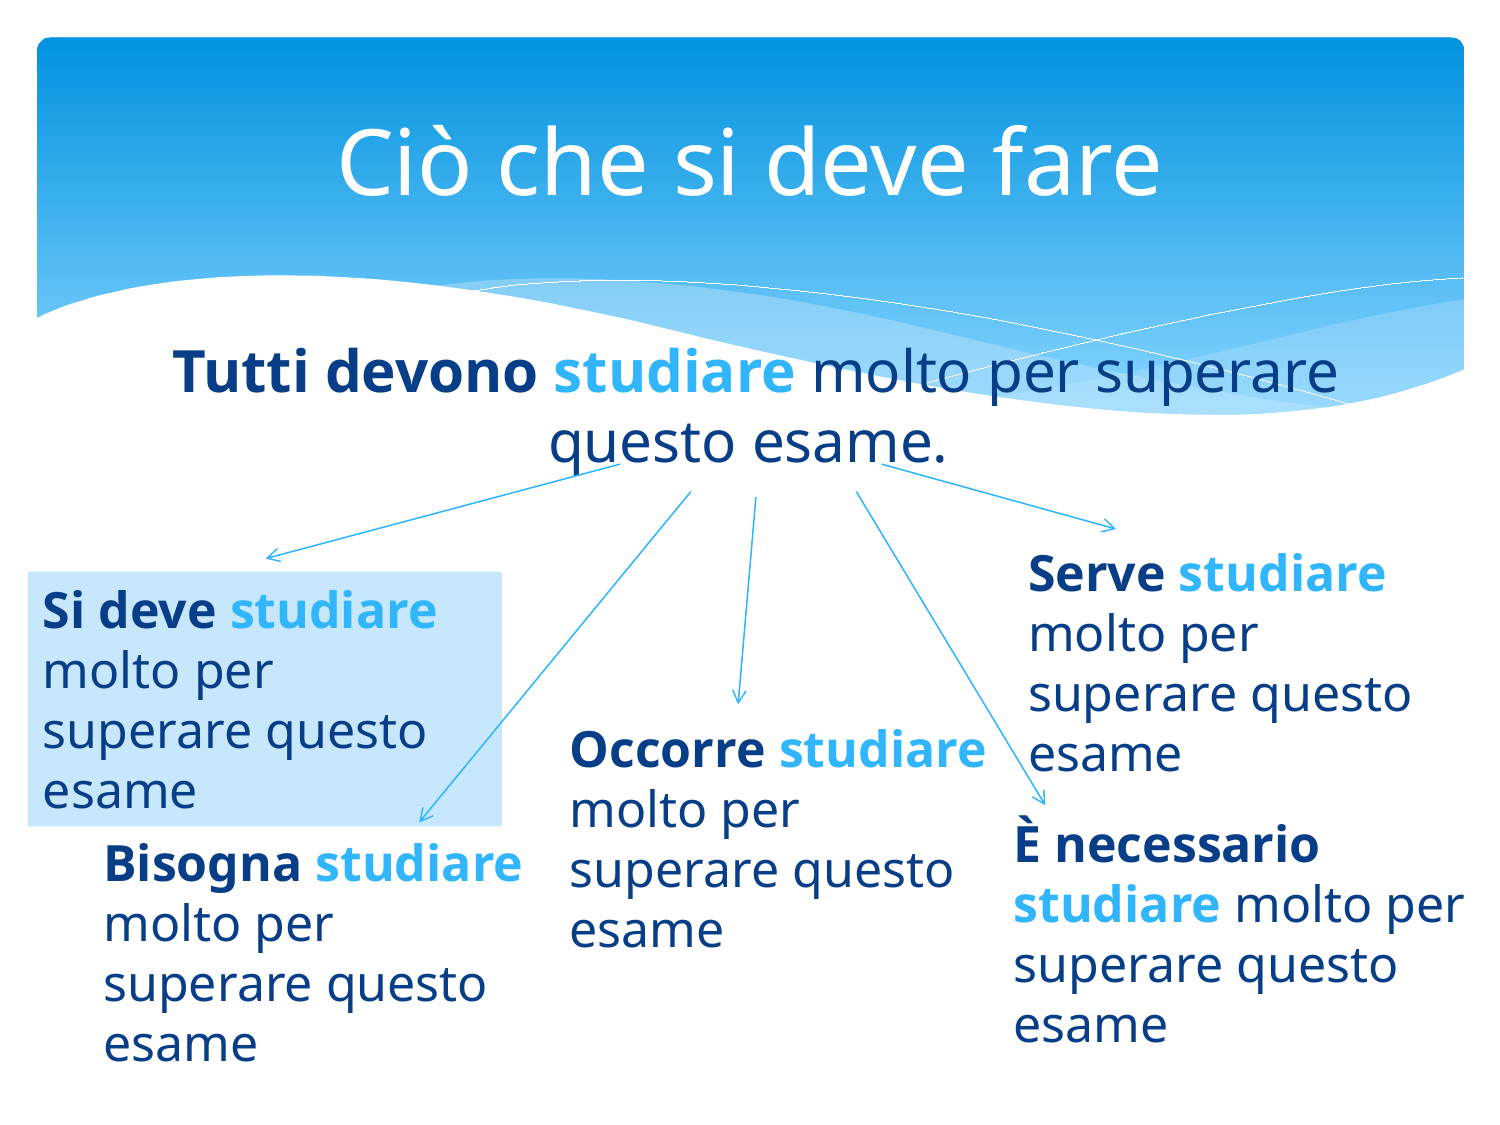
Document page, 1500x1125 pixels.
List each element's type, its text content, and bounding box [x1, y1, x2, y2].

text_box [265, 463, 621, 559]
text_box È necessario studiare molto per superare questo esame [998, 805, 1500, 1060]
text_box Bisogna studiare molto per superare questo esame [88, 823, 556, 1079]
list Tutti devono studiare molto per superare questo esame. [76, 326, 1436, 498]
title Ciò che si deve fare [75, 55, 1425, 261]
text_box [418, 491, 692, 823]
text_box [855, 491, 1046, 806]
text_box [737, 496, 757, 705]
text_box Si deve studiare molto per superare questo esame [28, 571, 413, 827]
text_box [881, 463, 1117, 530]
text_box Occorre studiare molto per superare questo esame [555, 710, 998, 965]
text_box Serve studiare molto per superare questo esame [1051, 533, 1469, 789]
